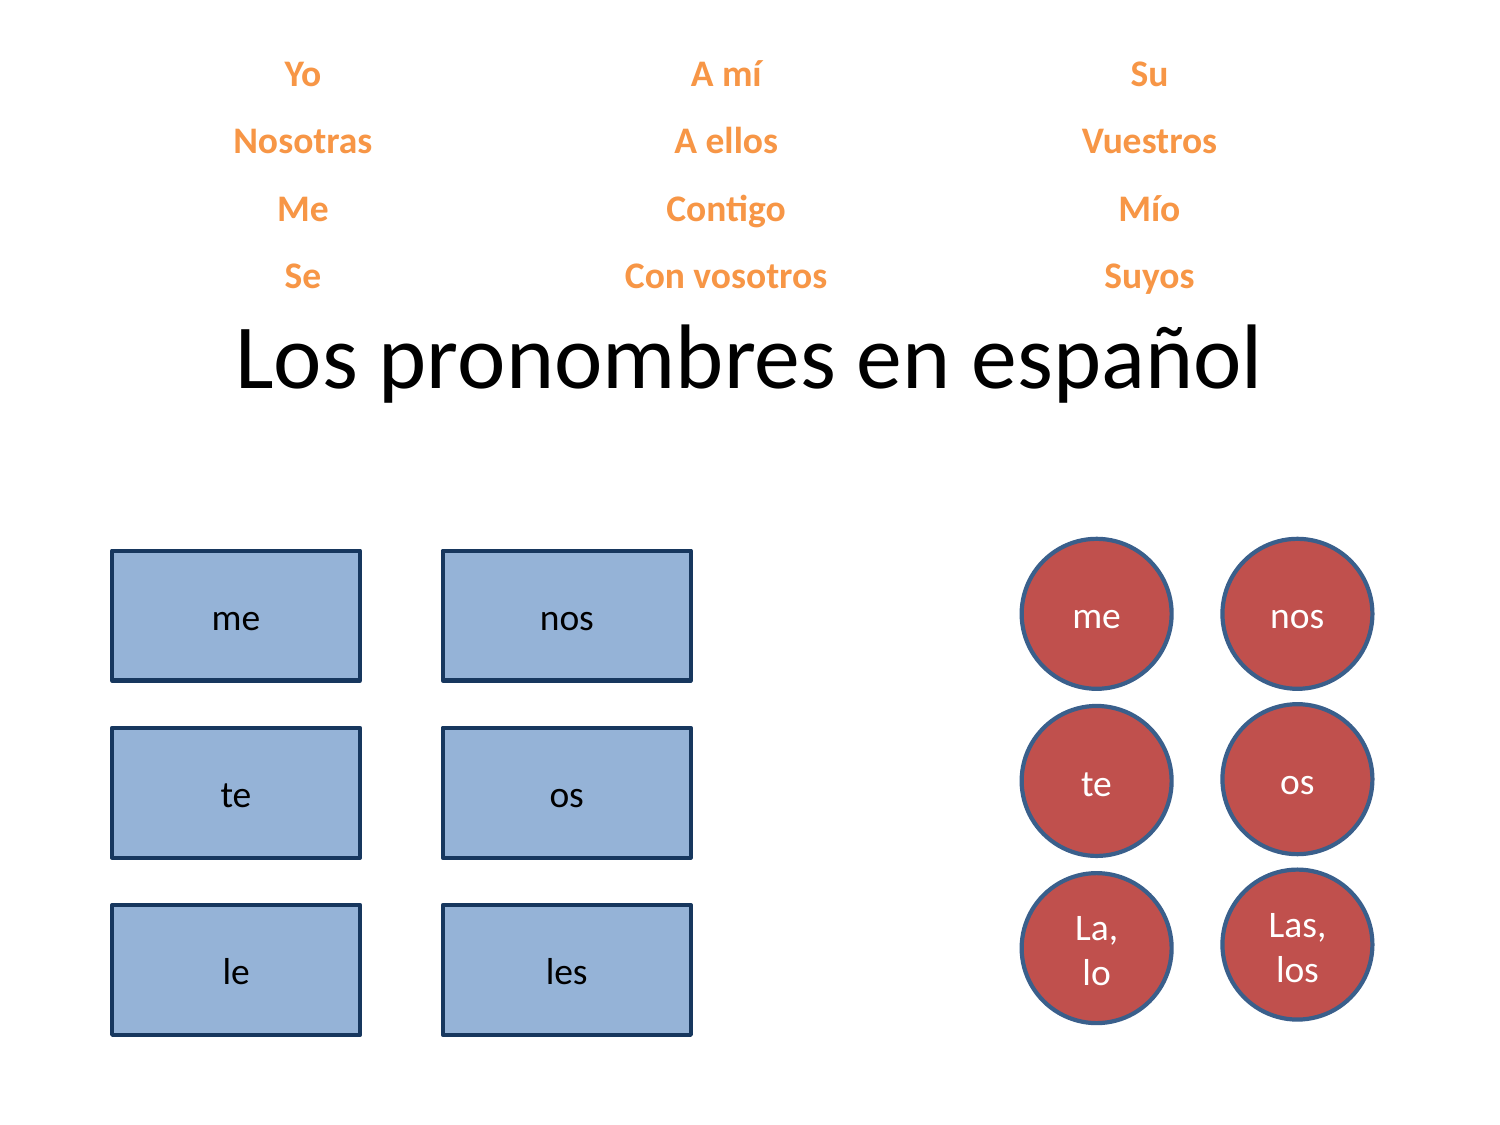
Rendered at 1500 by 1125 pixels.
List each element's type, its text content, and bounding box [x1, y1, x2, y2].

text_box nos [441, 549, 693, 683]
text_box os [441, 726, 693, 860]
text_box te [110, 726, 362, 860]
title Los pronombres en español [0, 231, 1500, 473]
text_box le [110, 903, 362, 1037]
text_box te [1019, 703, 1174, 859]
text_box nos [1220, 536, 1375, 691]
text_box Yo Nosotras Me Se A mí A ellos Contigo Con vosotros Su Vuestros Mío Suyos [76, 19, 1376, 351]
text_box La, lo [1019, 871, 1174, 1026]
text_box les [441, 903, 693, 1037]
text_box me [1019, 536, 1174, 691]
text_box os [1220, 702, 1375, 857]
text_box me [110, 549, 362, 683]
text_box Las, los [1220, 867, 1375, 1022]
